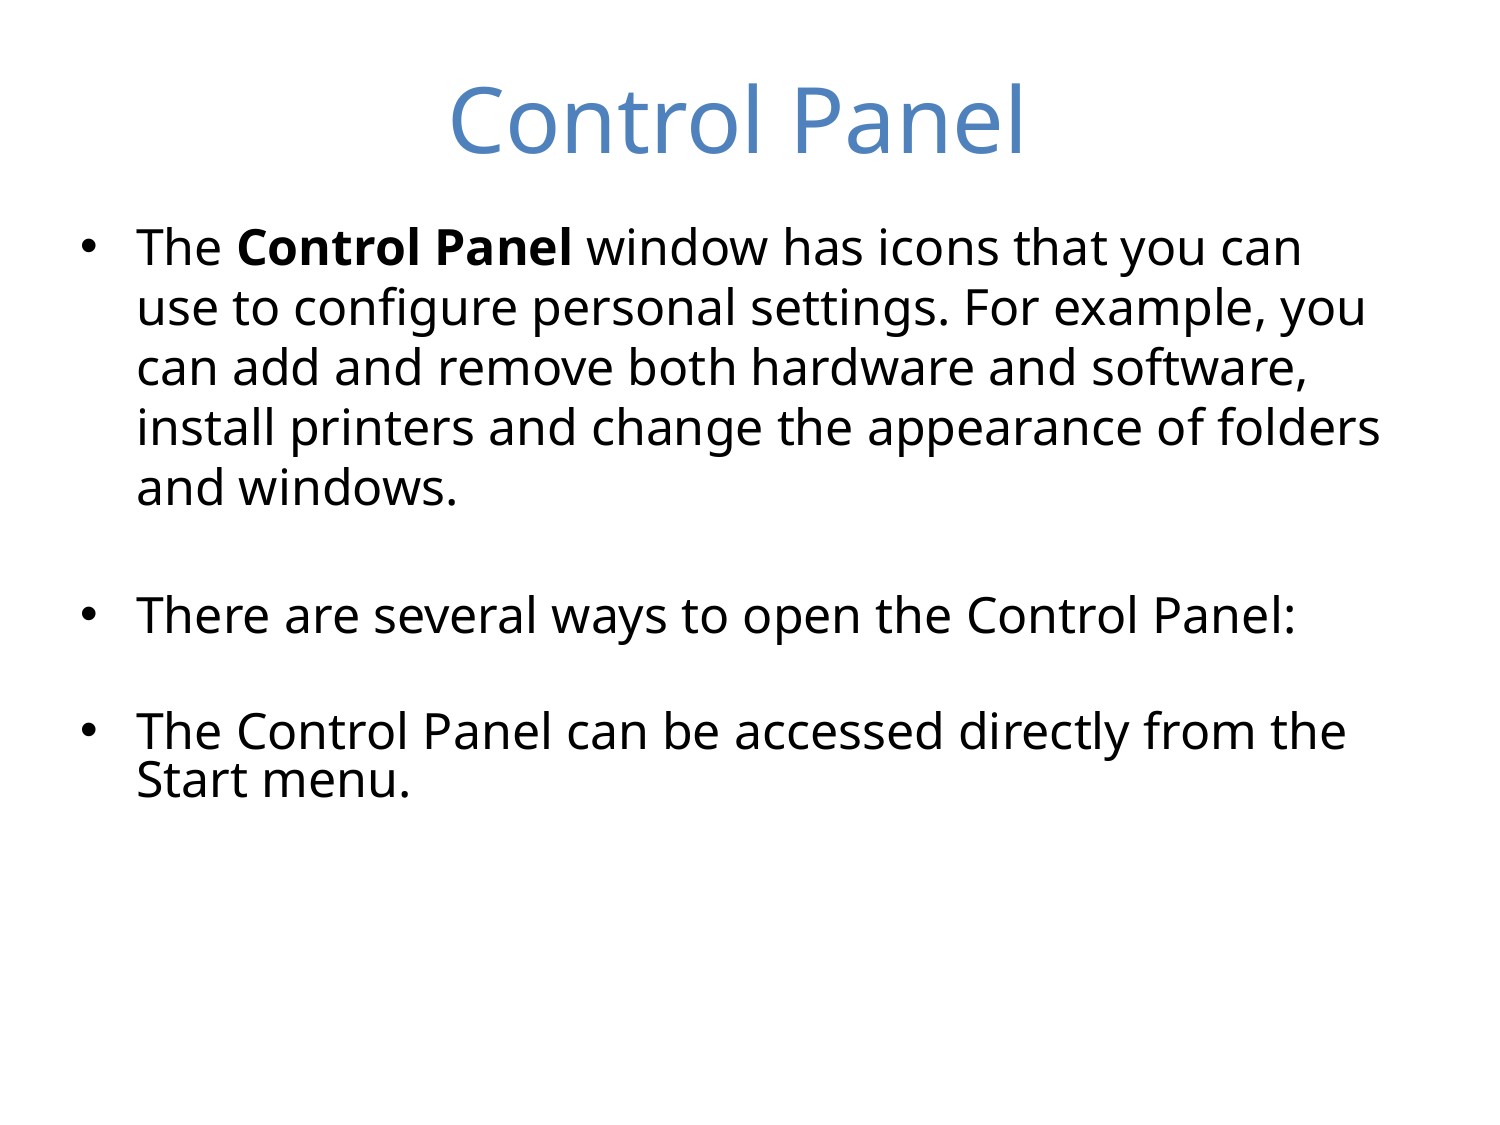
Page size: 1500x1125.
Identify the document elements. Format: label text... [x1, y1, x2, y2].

list The Control Panel window has icons that you can use to configure personal settings. For example, you can add and remove both hardware and software, install printers and change the appearance of folders and windows. There are several ways to open the Control Panel: The Control Panel can be accessed directly from the Start menu. [64, 208, 1400, 1041]
title Control Panel [0, 46, 1500, 188]
